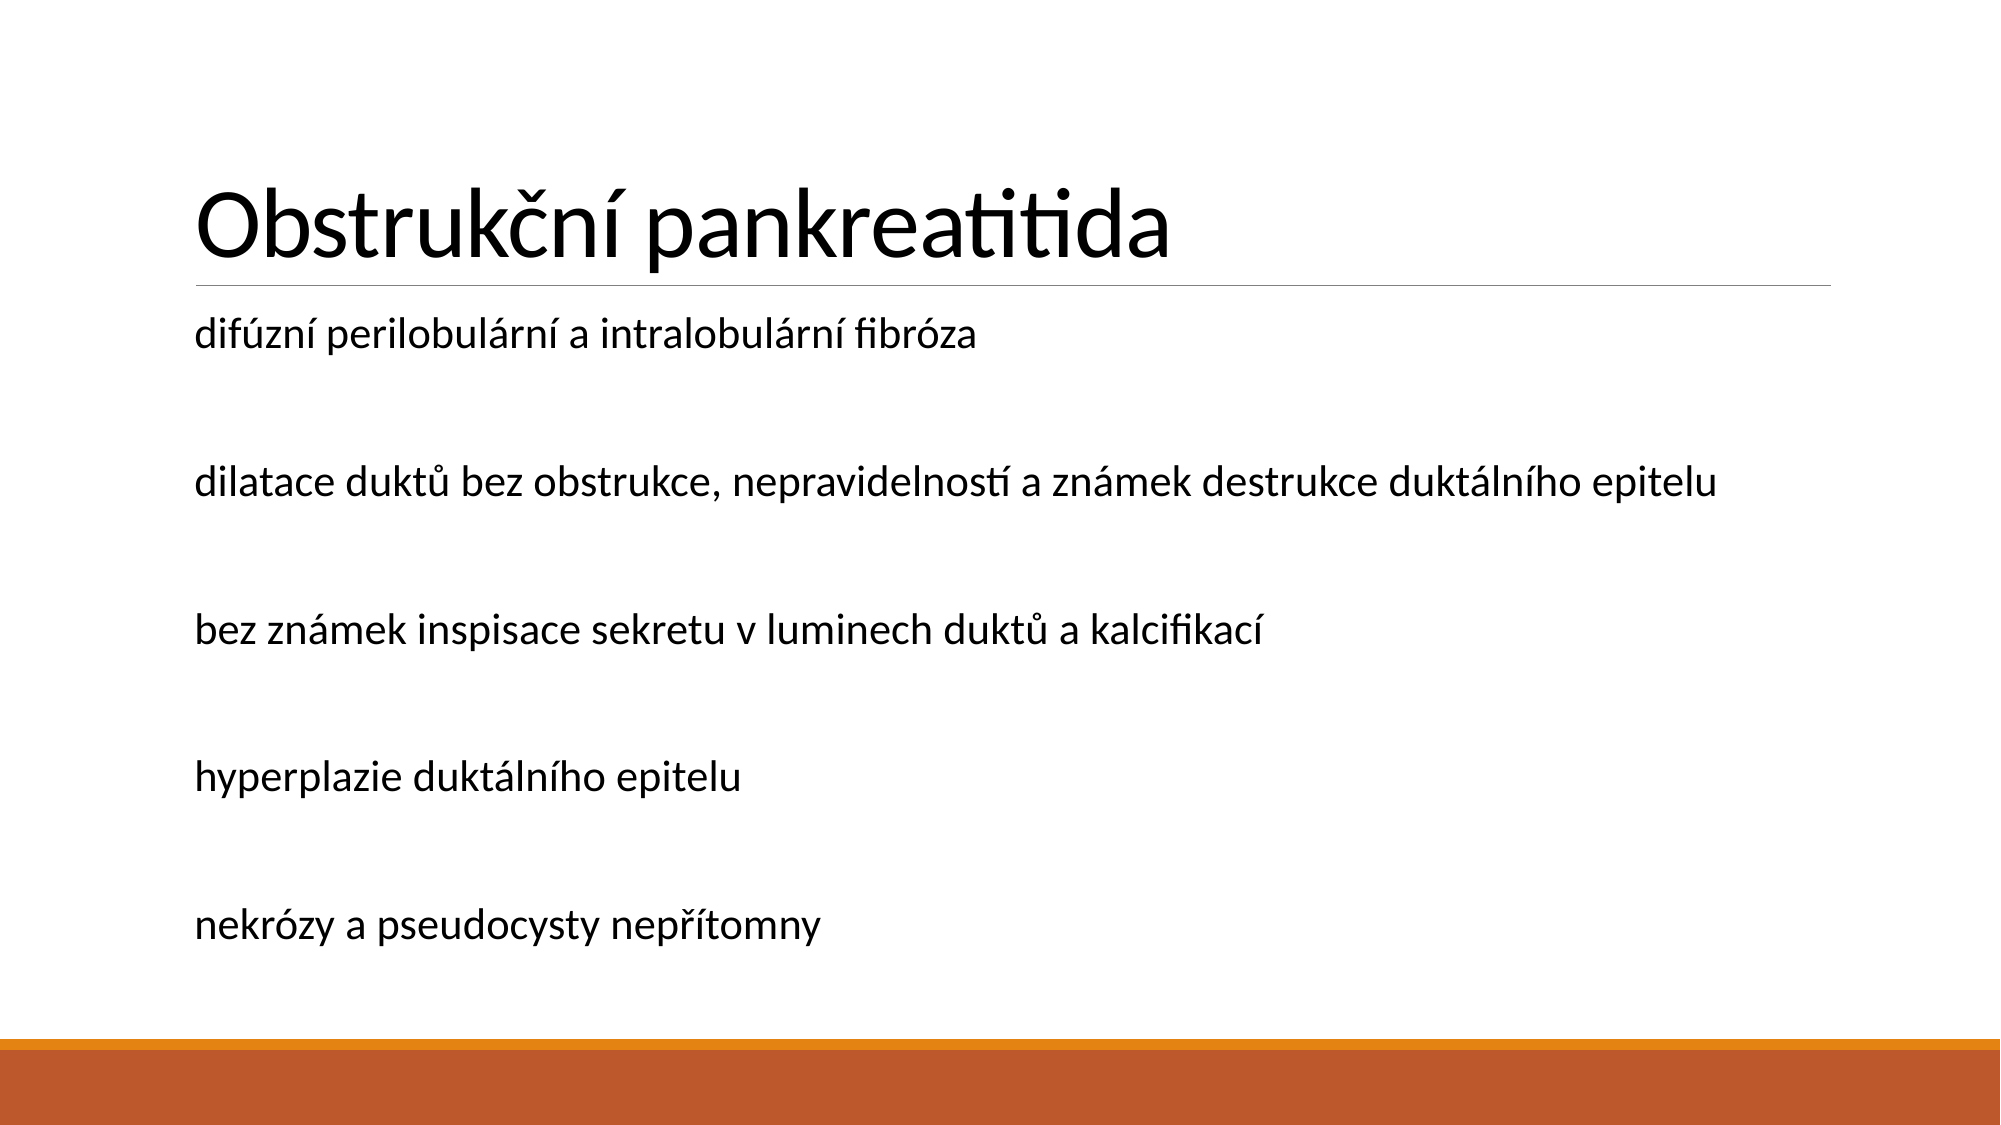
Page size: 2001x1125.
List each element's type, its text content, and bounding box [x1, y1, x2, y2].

list difúzní perilobulární a intralobulární fibróza dilatace duktů bez obstrukce, nepravidelností a známek destrukce duktálního epitelu bez známek inspisace sekretu v luminech duktů a kalcifikací hyperplazie duktálního epitelu nekrózy a pseudocysty nepřítomny [180, 302, 1830, 963]
title Obstrukční pankreatitida [180, 47, 1830, 285]
